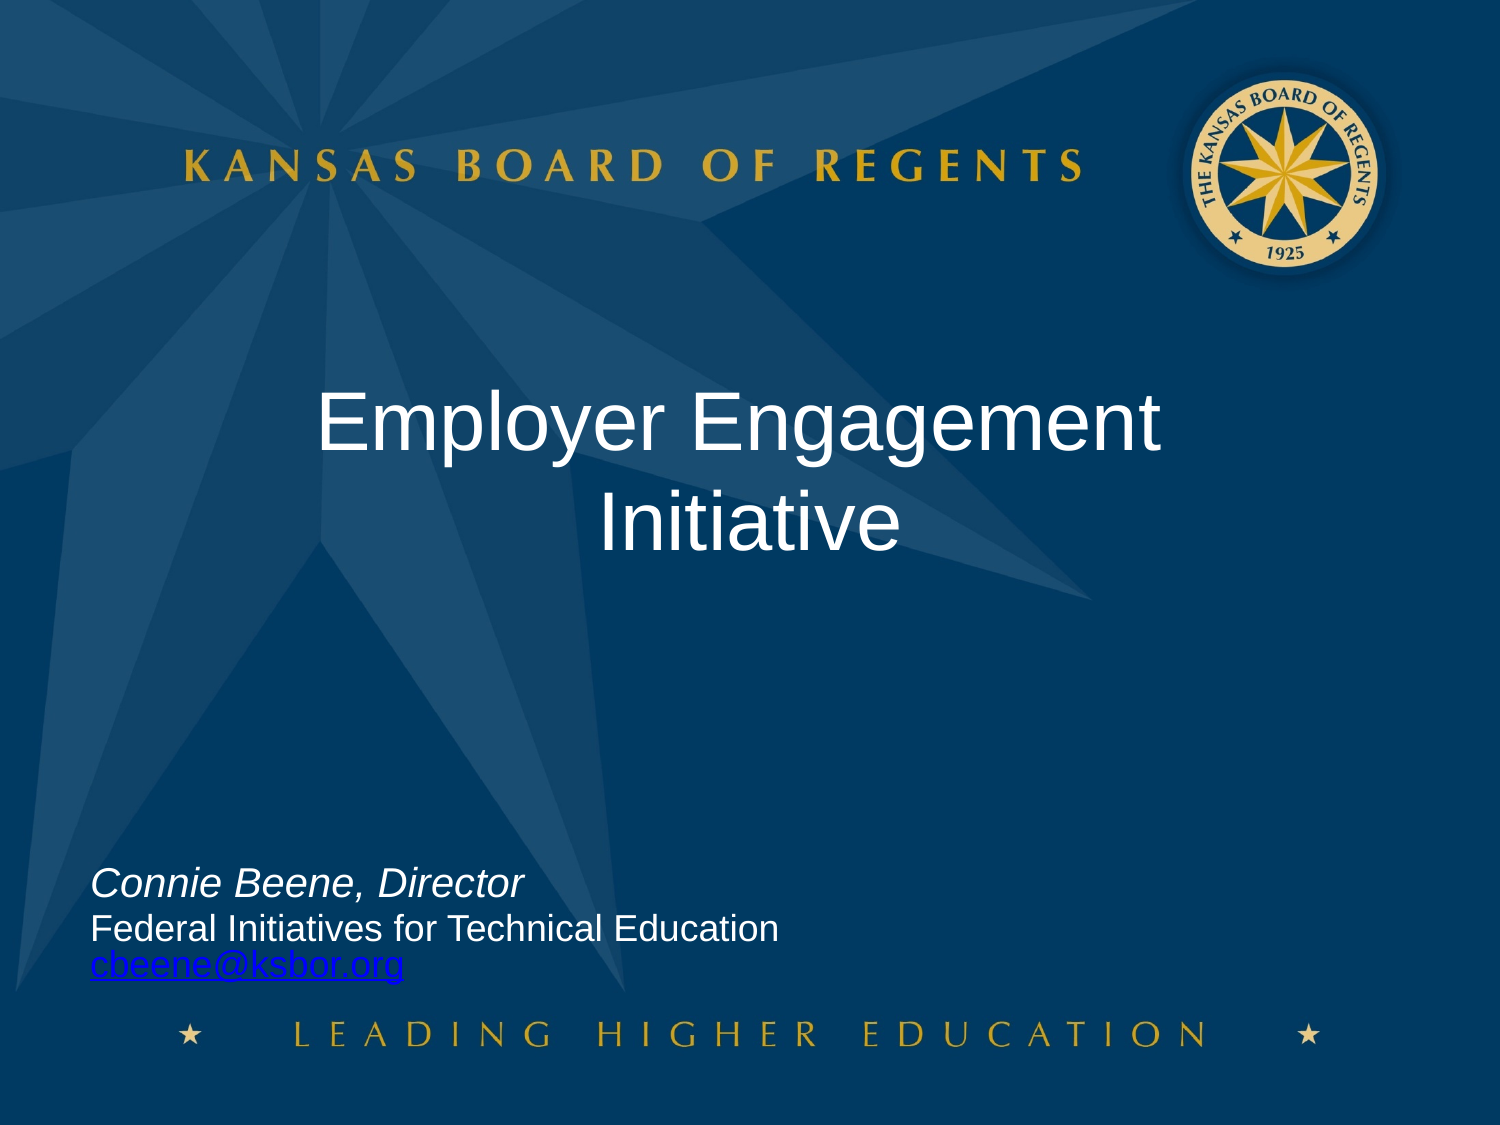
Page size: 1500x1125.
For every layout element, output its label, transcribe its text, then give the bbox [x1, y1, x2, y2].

picture [0, 0, 1500, 324]
title Employer Engagement Initiative [0, 324, 1500, 691]
subtitle Connie Beene, Director Federal Initiatives for Technical Education cbeene@ksbor.org [74, 712, 1288, 976]
picture [0, 691, 1500, 1125]
